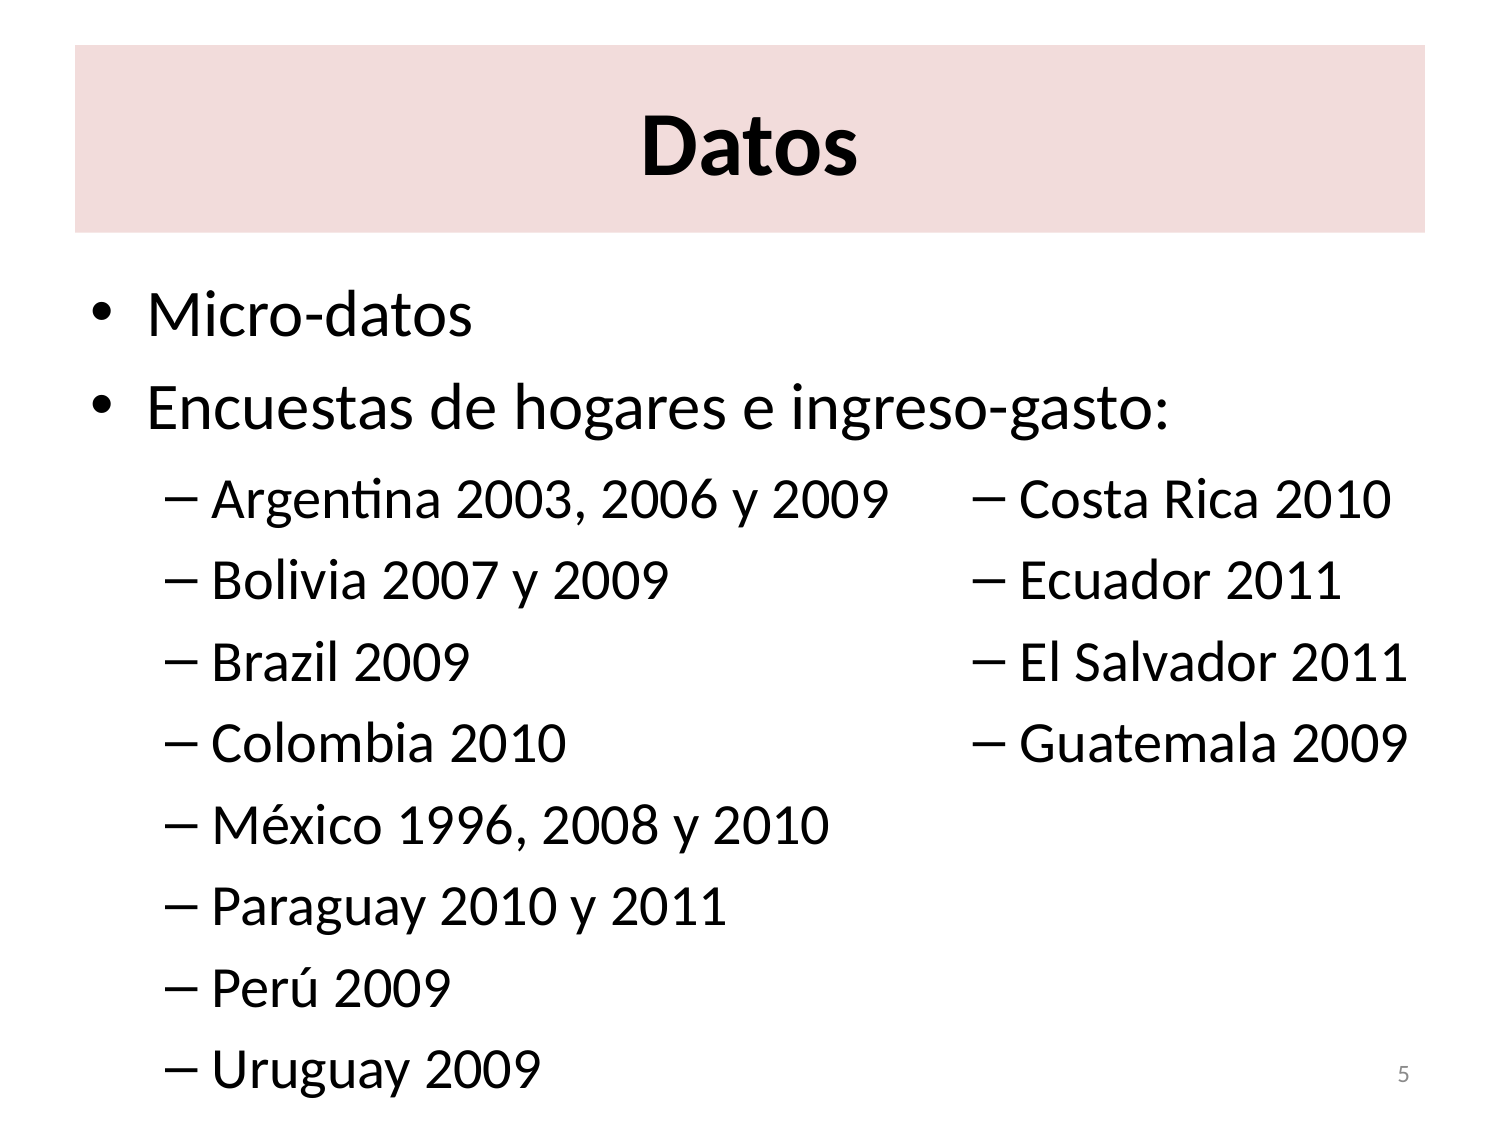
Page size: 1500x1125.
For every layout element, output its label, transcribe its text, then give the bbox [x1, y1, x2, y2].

title Datos [75, 45, 1425, 233]
list Micro-datos Encuestas de hogares e ingreso-gasto: [75, 262, 1425, 452]
text_box Argentina 2003, 2006 y 2009 Bolivia 2007 y 2009 Brazil 2009 Colombia 2010 México 1996, 2008 y 2010 Paraguay 2010 y 2011 Perú 2009 Uruguay 2009 Chile 2009 Costa Rica 2010 Ecuador 2011 El Salvador 2011 Guatemala 2009 [75, 452, 1500, 1125]
